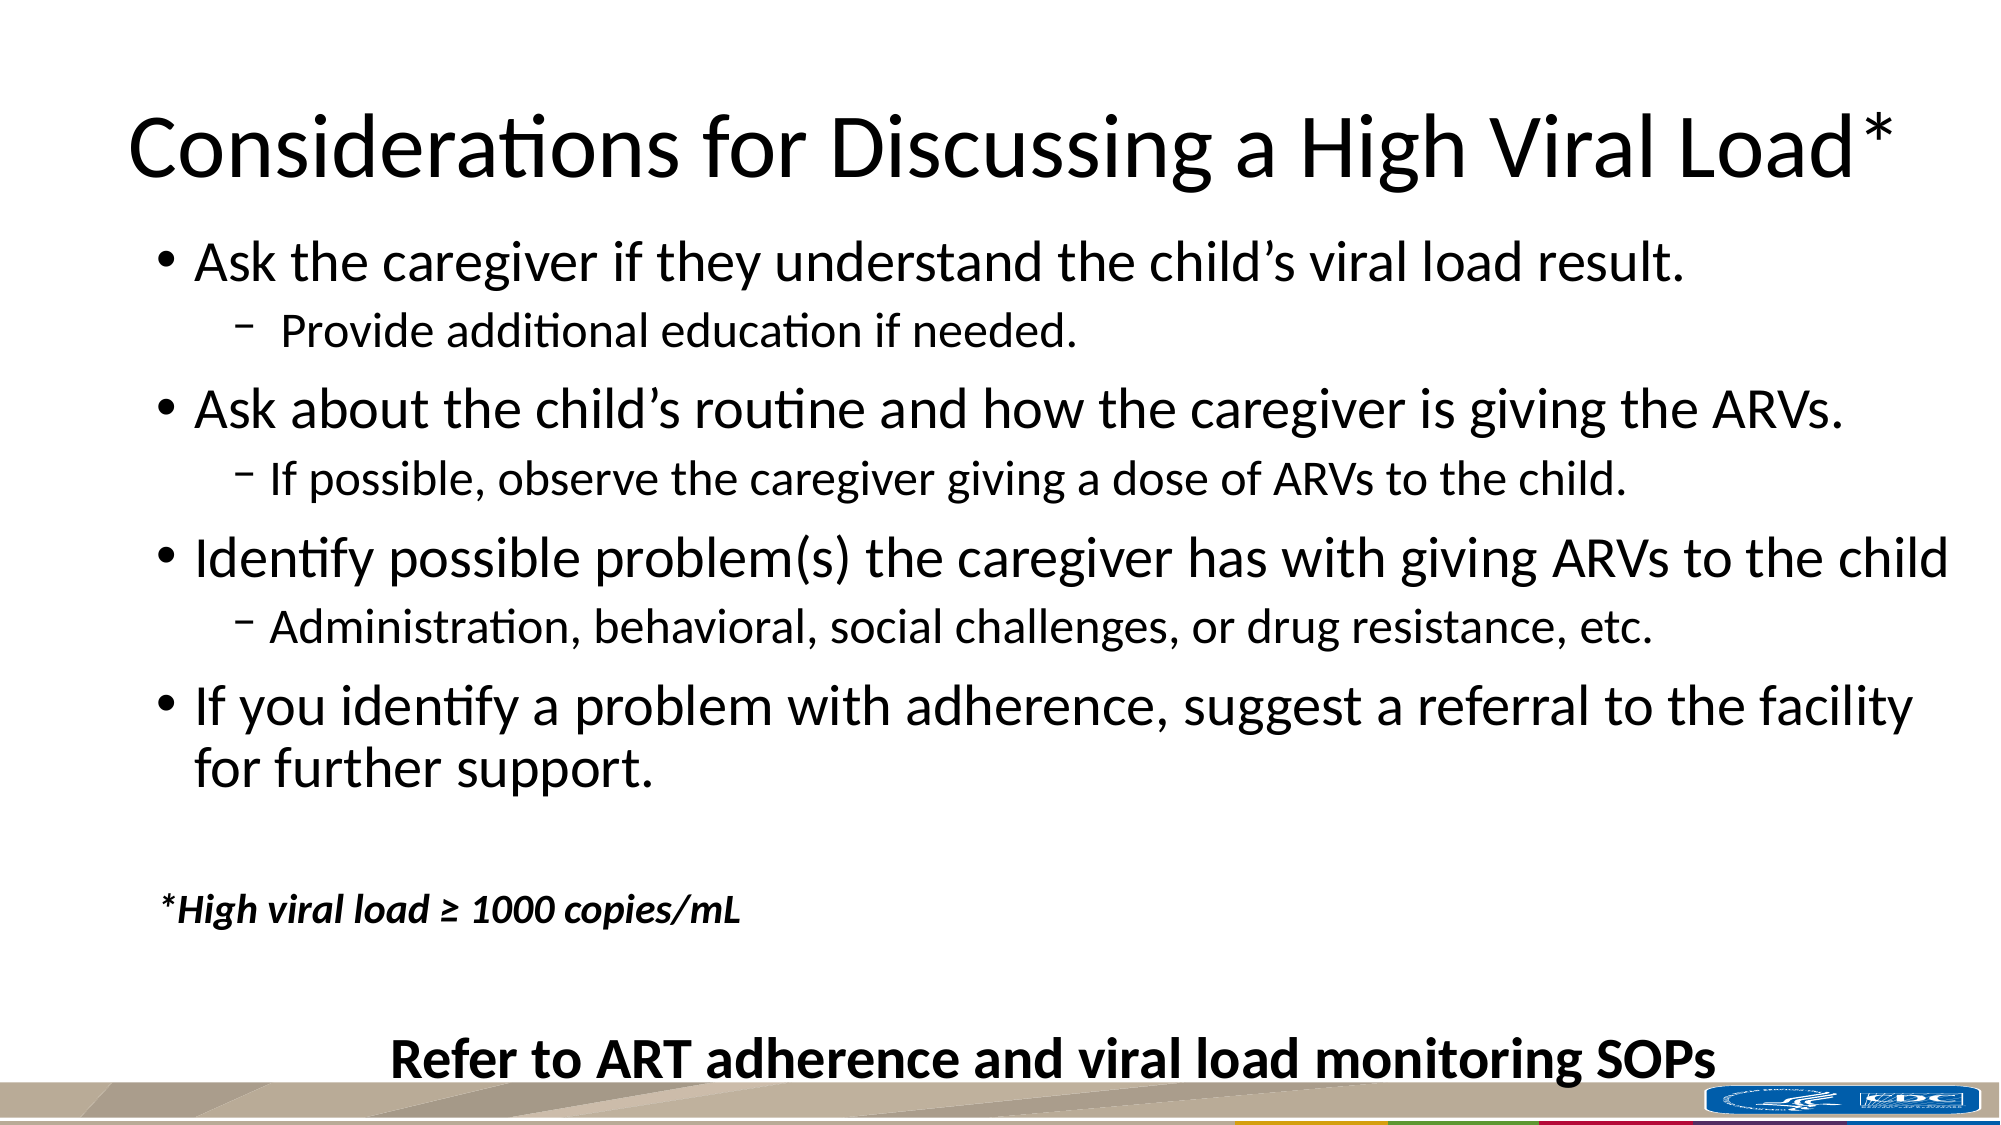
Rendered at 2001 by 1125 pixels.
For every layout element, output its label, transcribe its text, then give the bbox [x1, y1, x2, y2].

text_box Refer to ART adherence and viral load monitoring SOPs [275, 1012, 1833, 1098]
title Considerations for Discussing a High Viral Load* [34, 39, 2000, 257]
list Ask the caregiver if they understand the child’s viral load result. Provide additional education if needed. Ask about the child’s routine and how the caregiver is giving the ARVs. If possible, observe the caregiver giving a dose of ARVs to the child. Identify possible problem(s) the caregiver has with giving ARVs to the child Administration, behavioral, social challenges, or drug resistance, etc. If you identify a problem with adherence, suggest a referral to the facility for further support. *High viral load ≥ 1000 copies/mL [141, 223, 1966, 1013]
